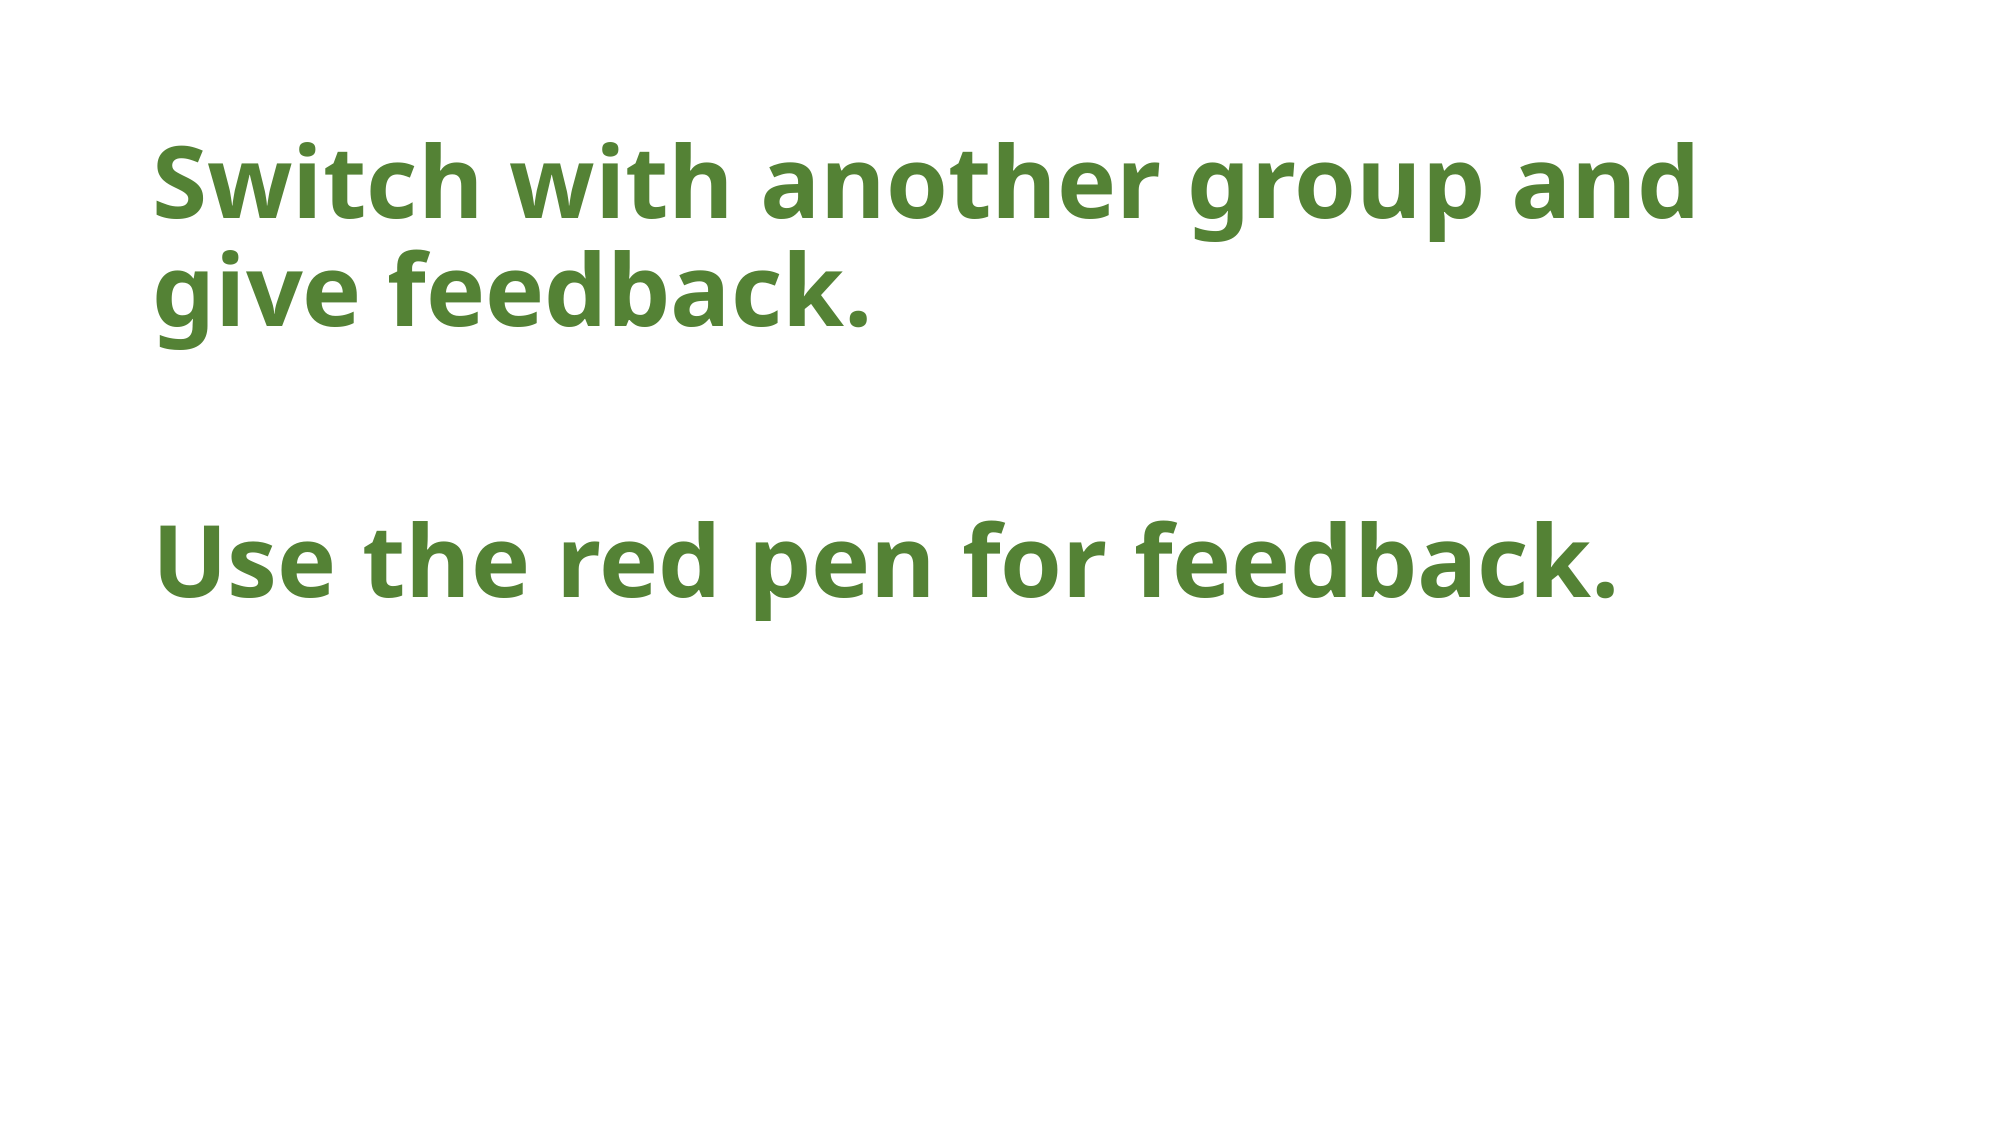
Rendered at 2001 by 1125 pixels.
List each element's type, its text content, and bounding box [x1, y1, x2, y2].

text_box Use the red pen for feedback. [137, 384, 1863, 745]
title Switch with another group and give feedback. [137, 59, 1863, 384]
